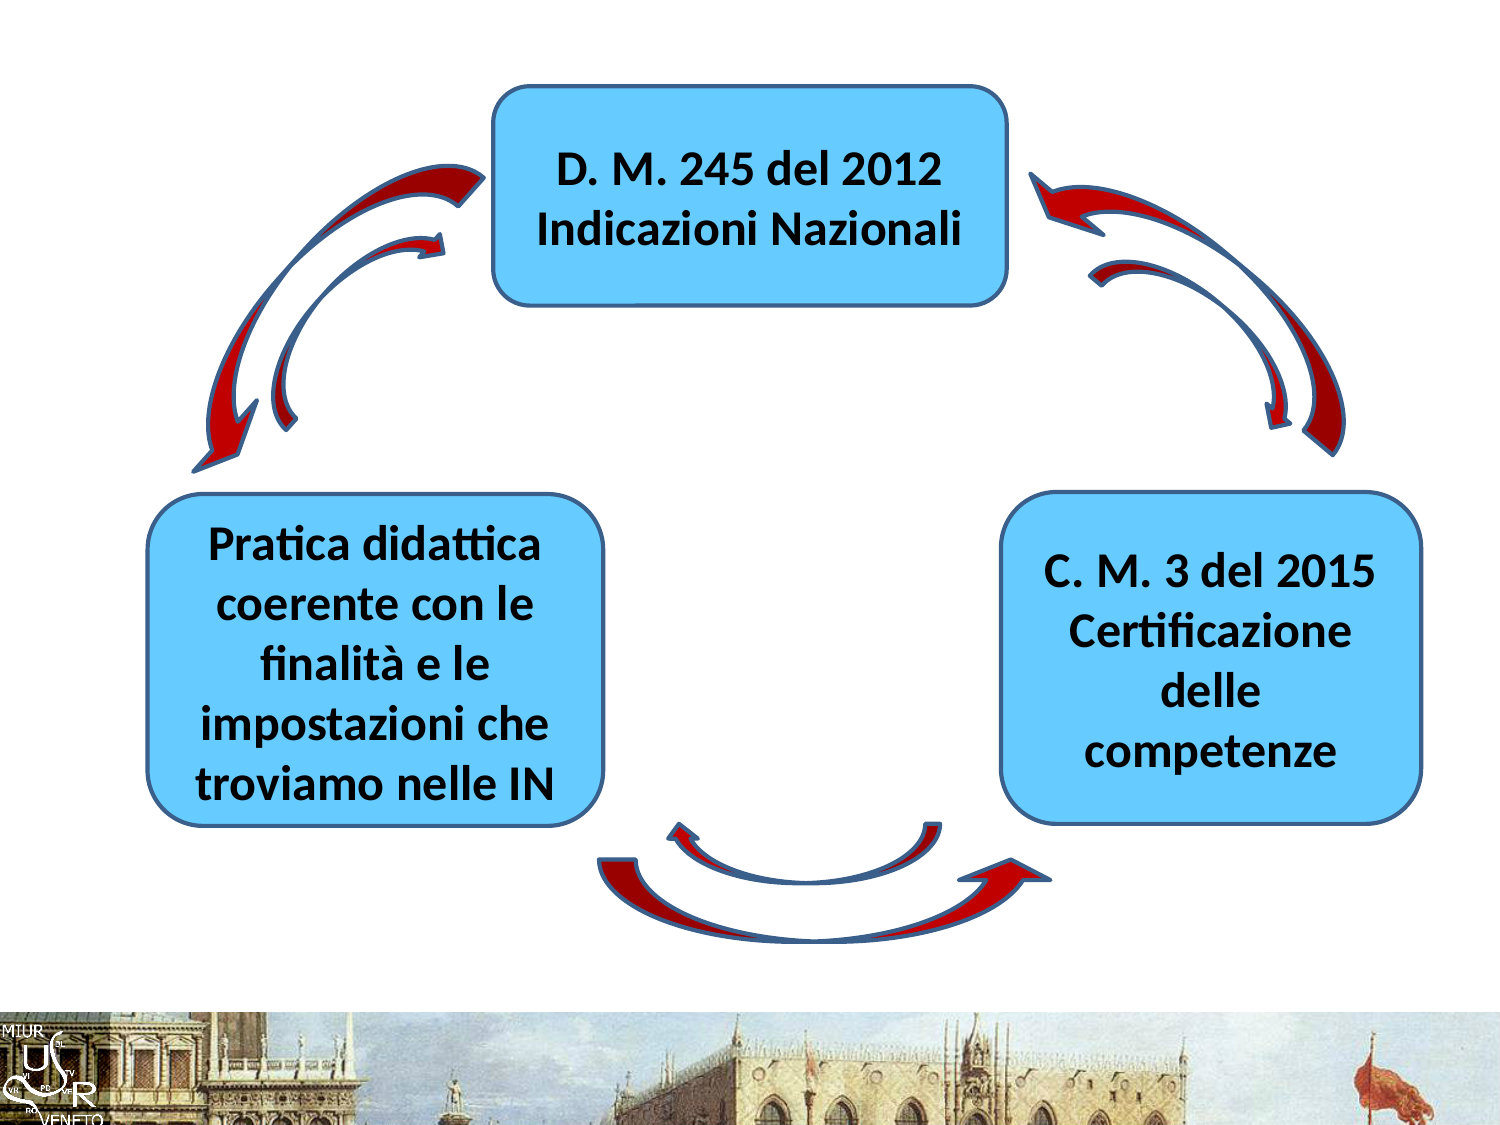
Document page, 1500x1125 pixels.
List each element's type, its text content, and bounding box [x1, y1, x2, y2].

text_box [191, 163, 486, 474]
text_box [596, 857, 1053, 944]
text_box [1028, 171, 1346, 458]
text_box [666, 821, 943, 886]
text_box D. M. 245 del 2012 Indicazioni Nazionali [491, 84, 1009, 308]
text_box [271, 232, 446, 433]
text_box Pratica didattica coerente con le finalità e le impostazioni che troviamo nelle IN [145, 491, 606, 828]
text_box [1087, 259, 1293, 430]
picture [0, 1011, 1500, 1125]
text_box C. M. 3 del 2015 Certificazione delle competenze [998, 489, 1424, 826]
